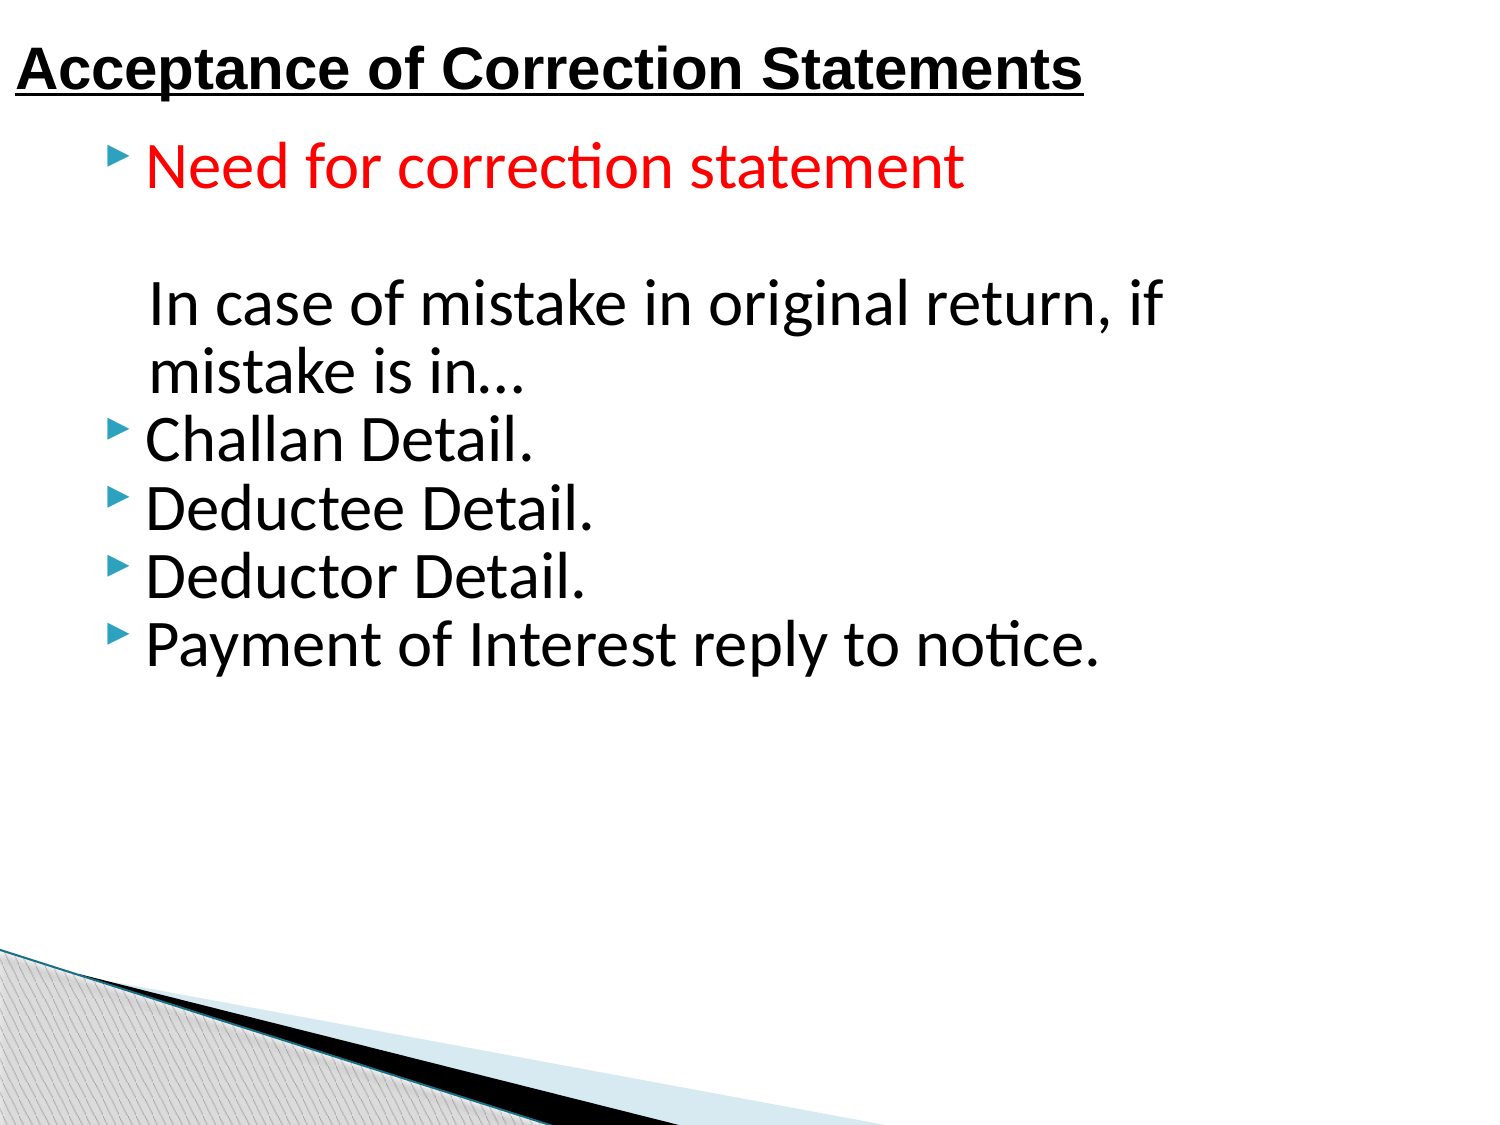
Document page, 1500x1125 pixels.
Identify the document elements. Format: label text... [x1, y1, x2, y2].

list Need for correction statement In case of mistake in original return, if mistake is in… Challan Detail. Deductee Detail. Deductor Detail. Payment of Interest reply to notice. [70, 133, 1378, 1025]
title Acceptance of Correction Statements [0, 0, 1237, 132]
